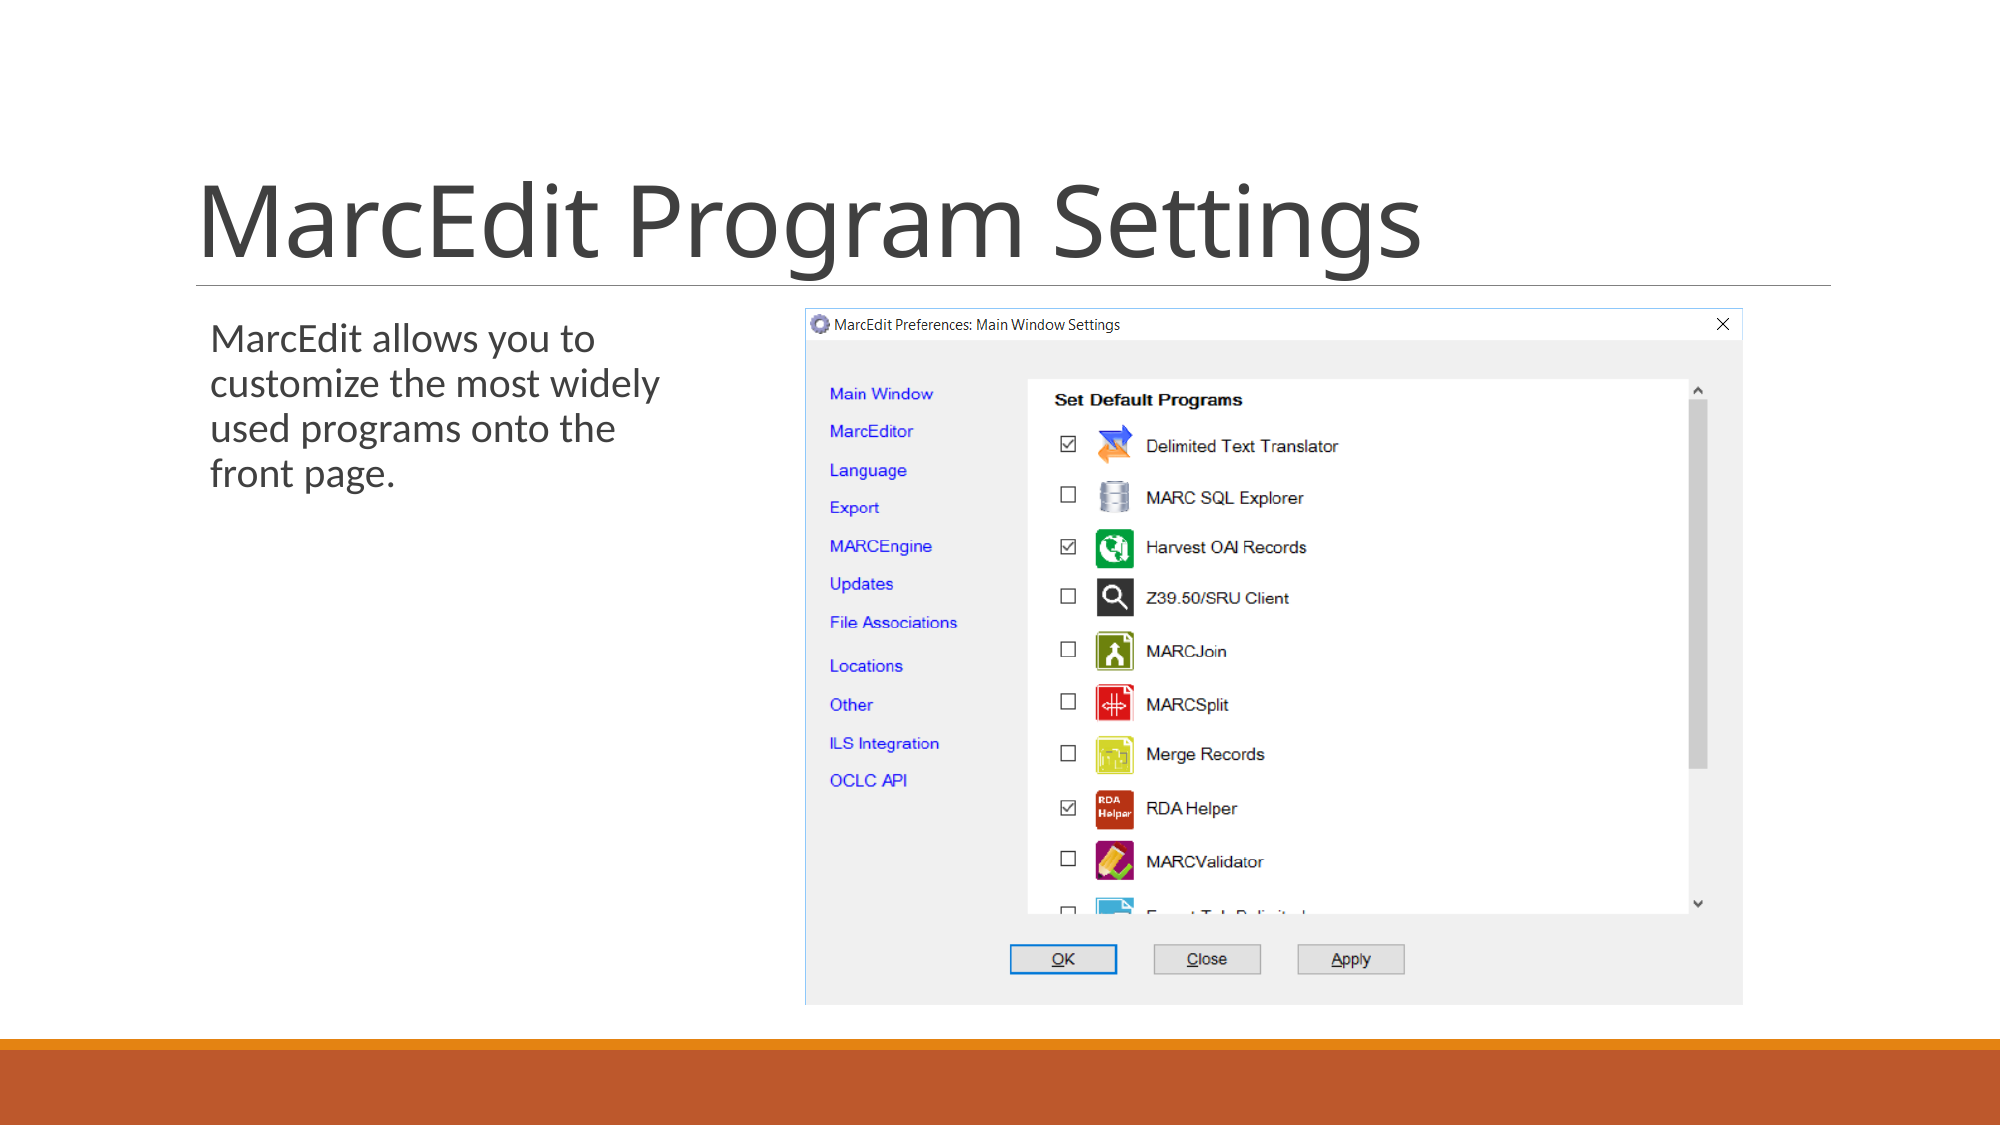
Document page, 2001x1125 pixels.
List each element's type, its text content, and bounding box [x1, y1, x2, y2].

list MarcEdit allows you to customize the most widely used programs onto the front page. [195, 308, 690, 875]
title MarcEdit Program Settings [180, 47, 1830, 285]
picture [805, 308, 1743, 1006]
